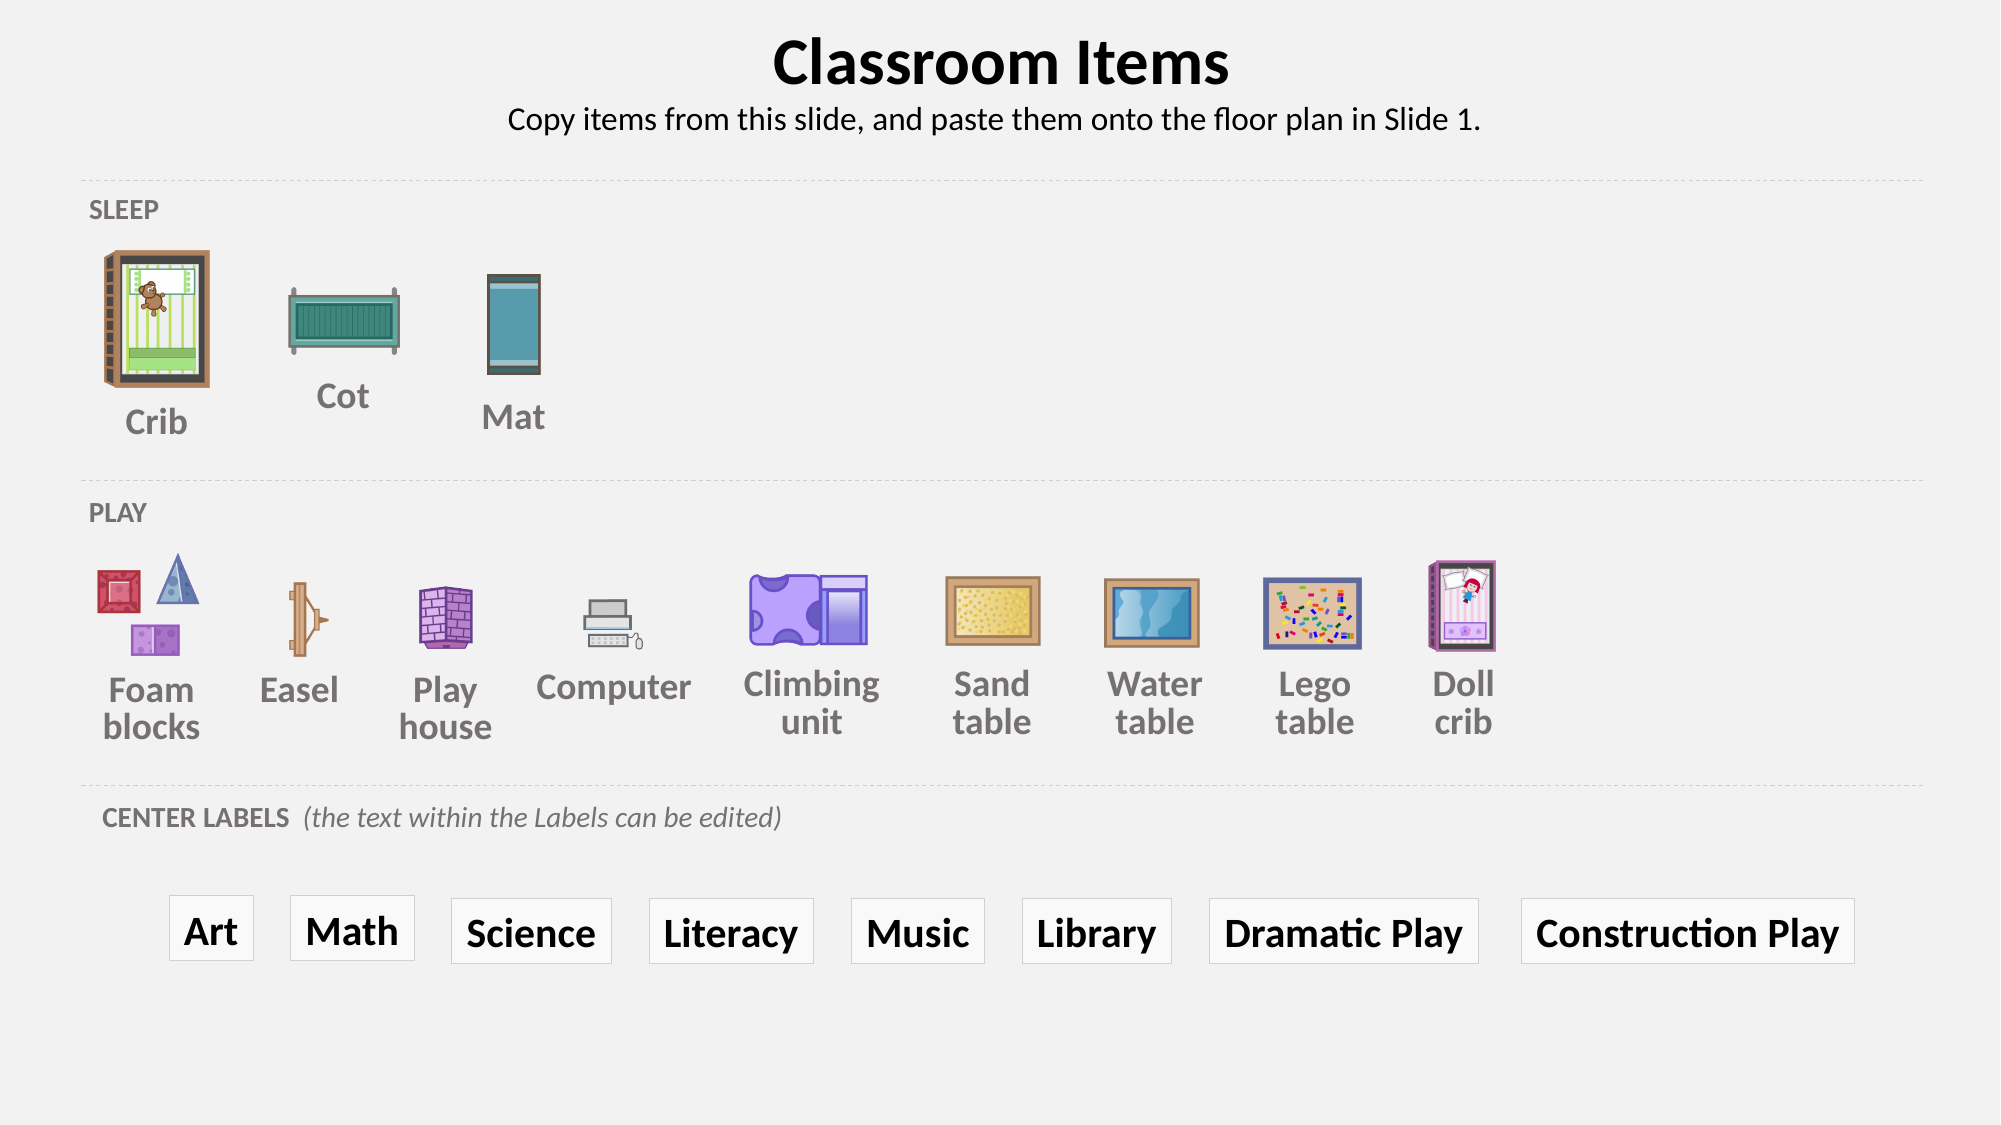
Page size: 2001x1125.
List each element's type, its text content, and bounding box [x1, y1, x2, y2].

text_box Literacy [649, 898, 814, 964]
picture [1428, 560, 1496, 652]
text_box Lego table [1275, 666, 1355, 742]
text_box Easel [259, 672, 340, 710]
text_box Dramatic Play [1209, 898, 1479, 964]
picture [945, 576, 1041, 646]
picture [289, 582, 329, 658]
text_box Sand table [952, 666, 1032, 742]
text_box Crib [125, 397, 189, 443]
text_box Music [851, 898, 985, 964]
text_box Play house [398, 671, 493, 748]
text_box Science [451, 898, 612, 964]
text_box Foam blocks [102, 671, 201, 748]
picture [1263, 577, 1362, 650]
picture [487, 273, 541, 375]
text_box Cot [316, 371, 370, 417]
picture [104, 250, 210, 388]
text_box Climbing unit [743, 666, 880, 742]
text_box Water table [1107, 666, 1203, 742]
text_box Construction Play [1521, 898, 1855, 964]
picture [97, 552, 200, 656]
picture [749, 574, 868, 646]
text_box Math [290, 895, 415, 961]
picture [419, 586, 473, 649]
text_box PLAY [74, 485, 163, 536]
text_box Mat [481, 392, 546, 438]
text_box Library [1022, 898, 1172, 964]
text_box Art [169, 895, 254, 961]
text_box SLEEP [74, 183, 175, 233]
text_box Doll crib [1432, 666, 1495, 742]
picture [583, 599, 643, 650]
text_box Computer [536, 669, 692, 707]
picture [288, 287, 400, 355]
picture [1104, 578, 1200, 648]
text_box CENTER LABELS (the text within the Labels can be edited) [87, 790, 798, 841]
